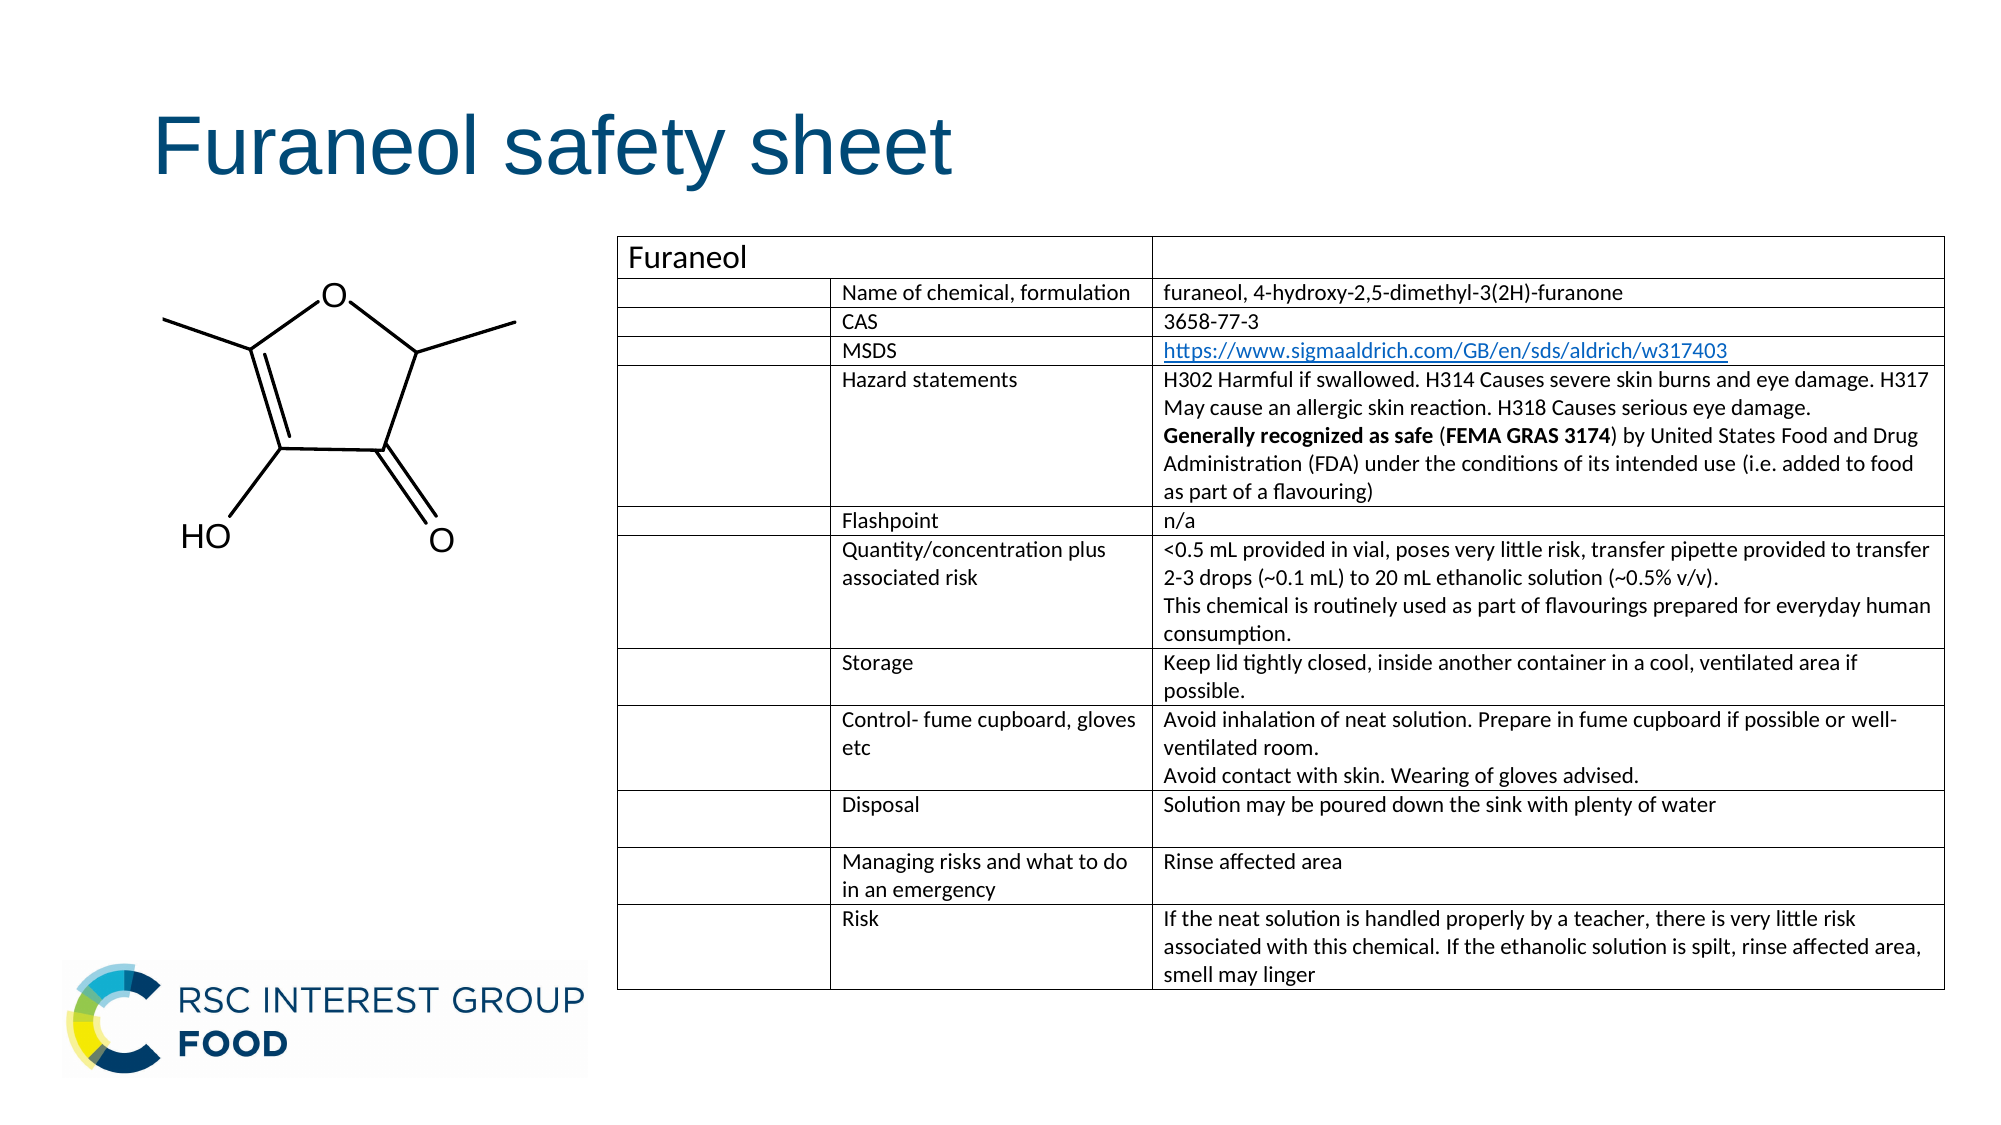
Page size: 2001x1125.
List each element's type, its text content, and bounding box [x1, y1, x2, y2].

picture [62, 960, 588, 1078]
picture [162, 271, 544, 563]
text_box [616, 236, 2000, 1035]
title Furaneol safety sheet [137, 59, 1863, 237]
